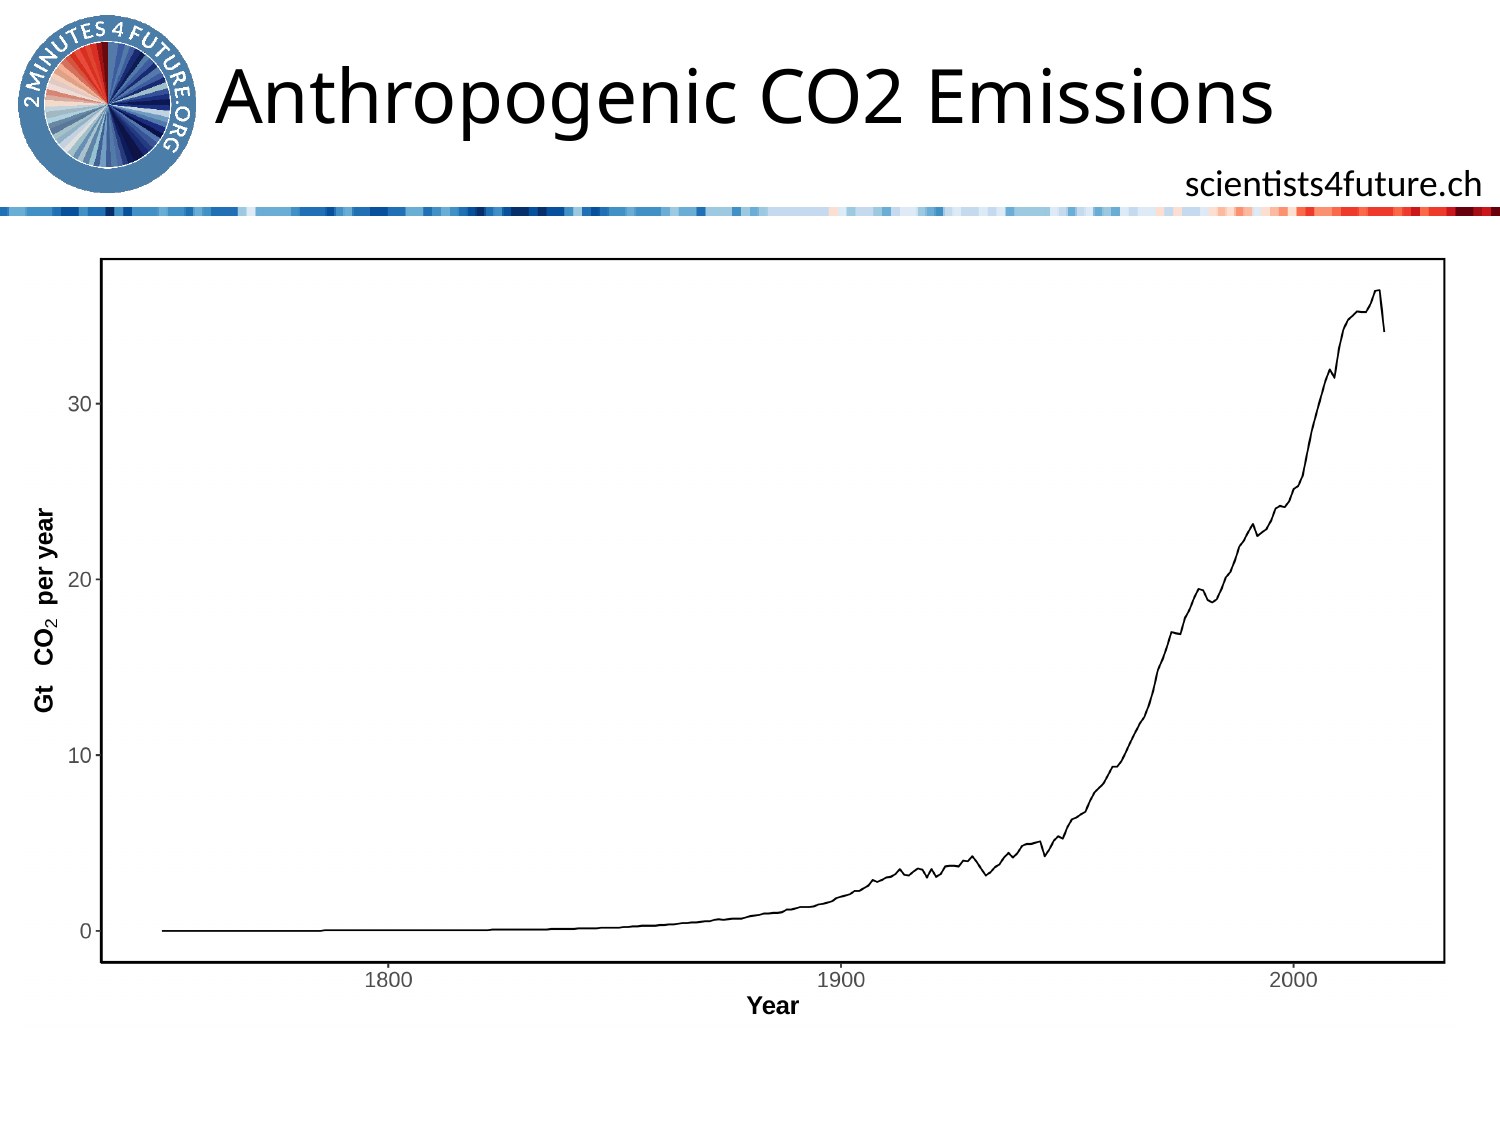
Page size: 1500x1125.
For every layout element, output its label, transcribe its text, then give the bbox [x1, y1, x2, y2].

picture [18, 15, 196, 193]
text_box Anthropogenic CO2 Emissions [200, 51, 1455, 157]
picture [24, 248, 1455, 1029]
picture [0, 207, 1500, 216]
